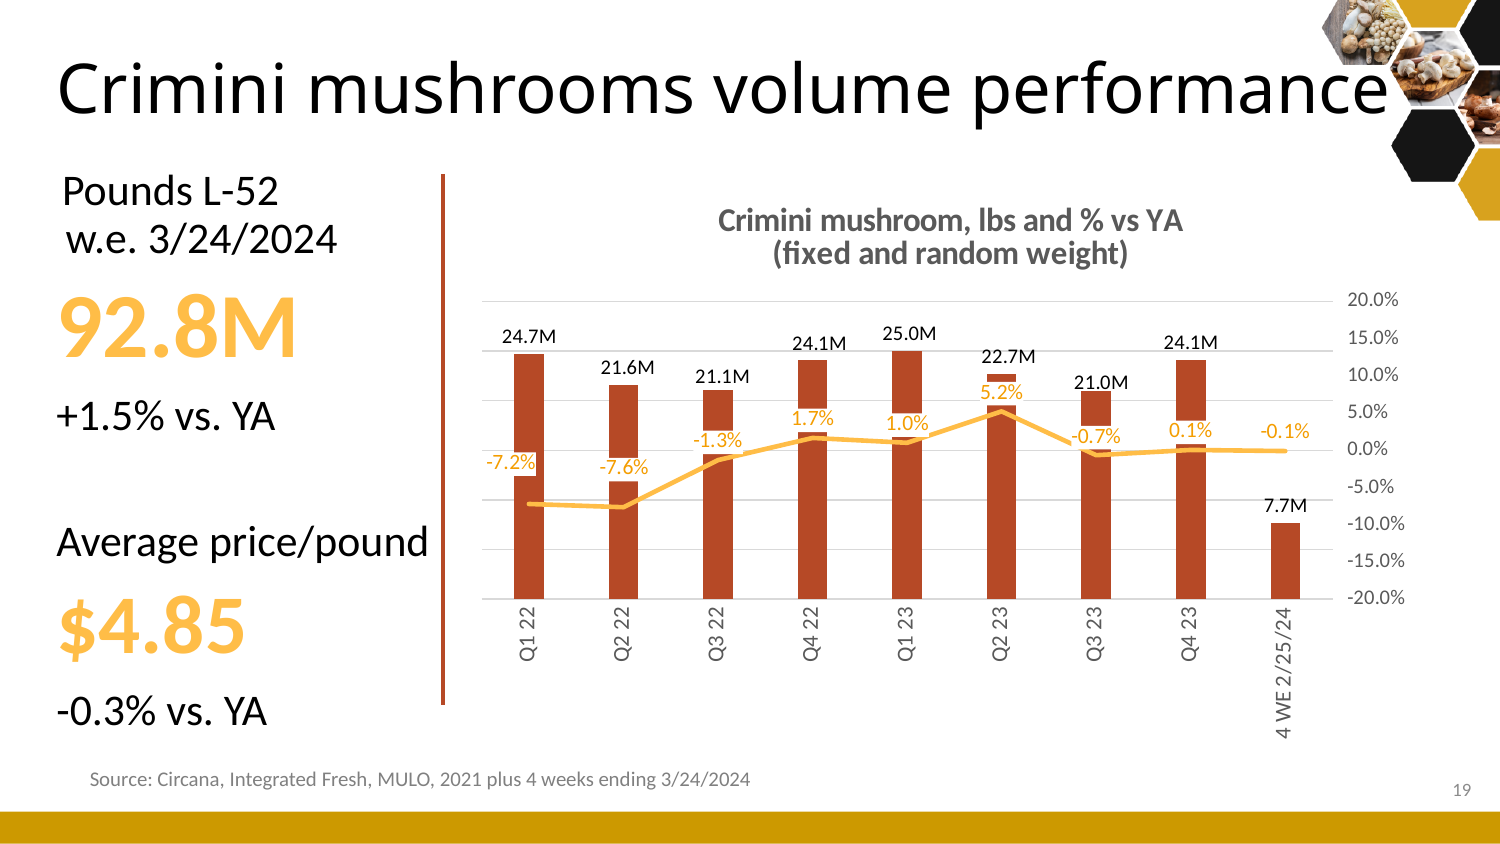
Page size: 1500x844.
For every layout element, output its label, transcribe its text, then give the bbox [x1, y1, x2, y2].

title Crimini mushrooms volume performance [41, 32, 1459, 151]
slide_number 19 [1148, 766, 1487, 812]
chart [454, 176, 1435, 799]
picture [0, 0, 1500, 811]
list Pounds L-52 w.e. 3/24/2024 92.8M +1.5% vs. YA Average price/pound $4.85 -0.3% vs. YA [41, 160, 587, 753]
text_box Source: Circana, Integrated Fresh, MULO, 2021 plus 4 weeks ending 3/24/2024 [74, 757, 454, 798]
